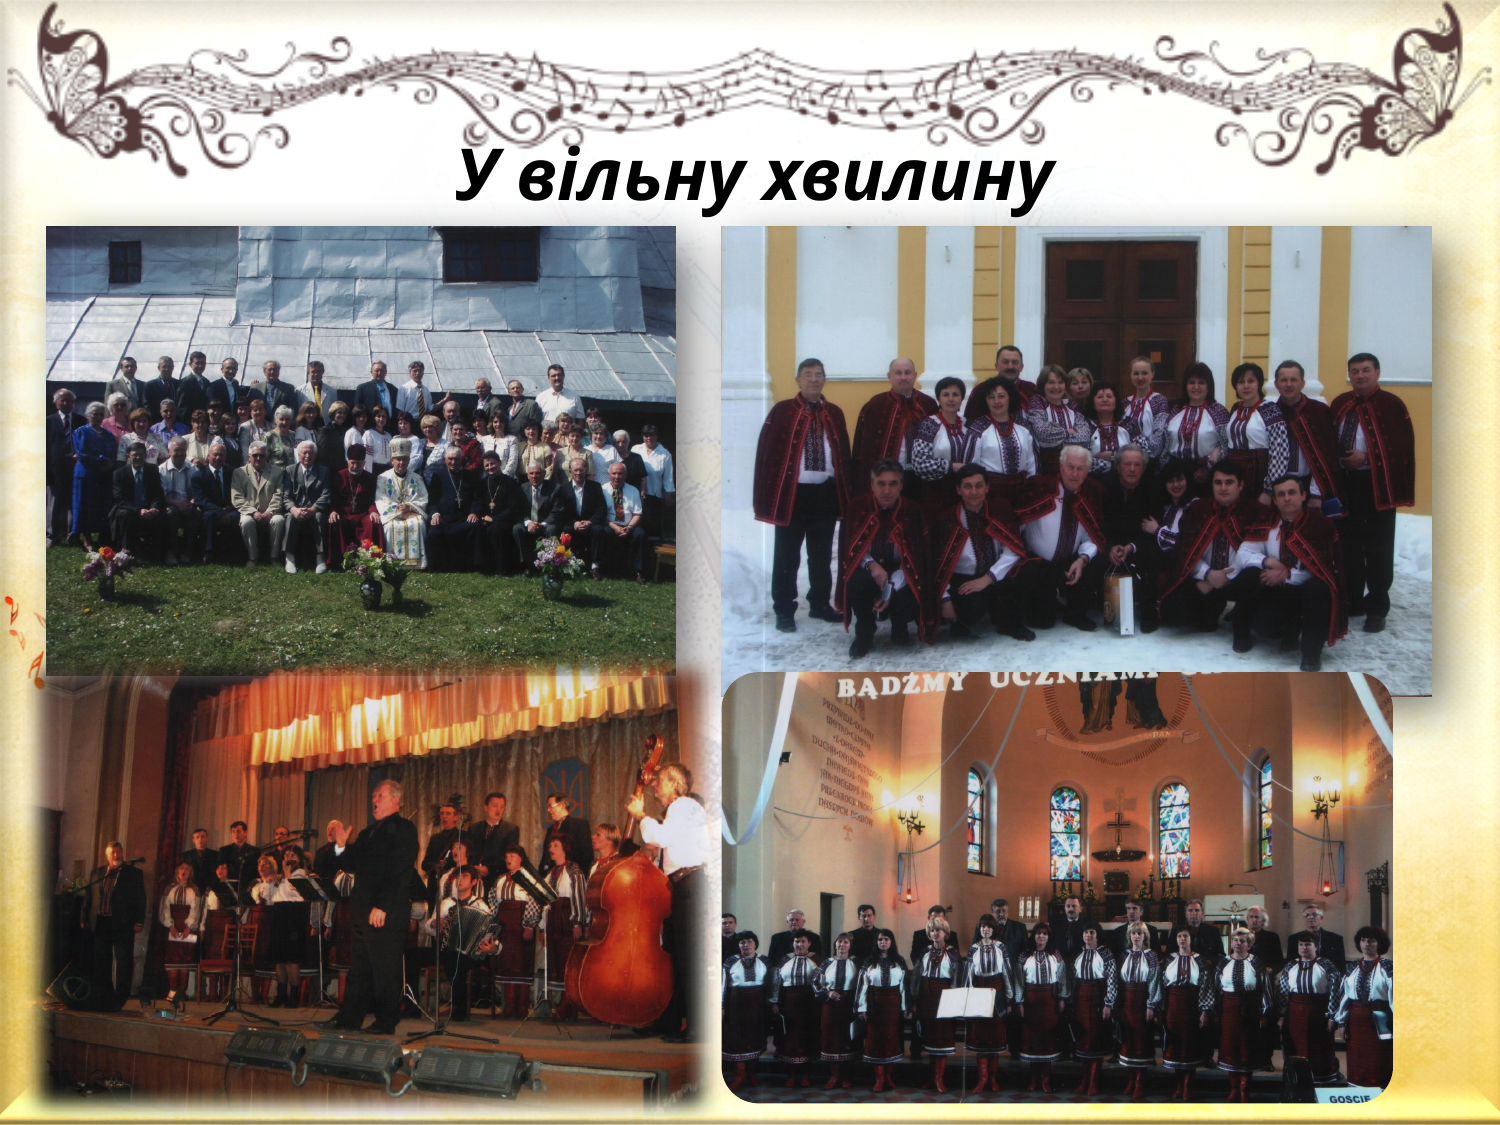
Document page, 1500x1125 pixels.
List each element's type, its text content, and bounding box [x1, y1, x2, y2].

picture [0, 226, 1500, 1125]
title У вільну хвилину [112, 59, 1397, 220]
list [46, 226, 676, 647]
